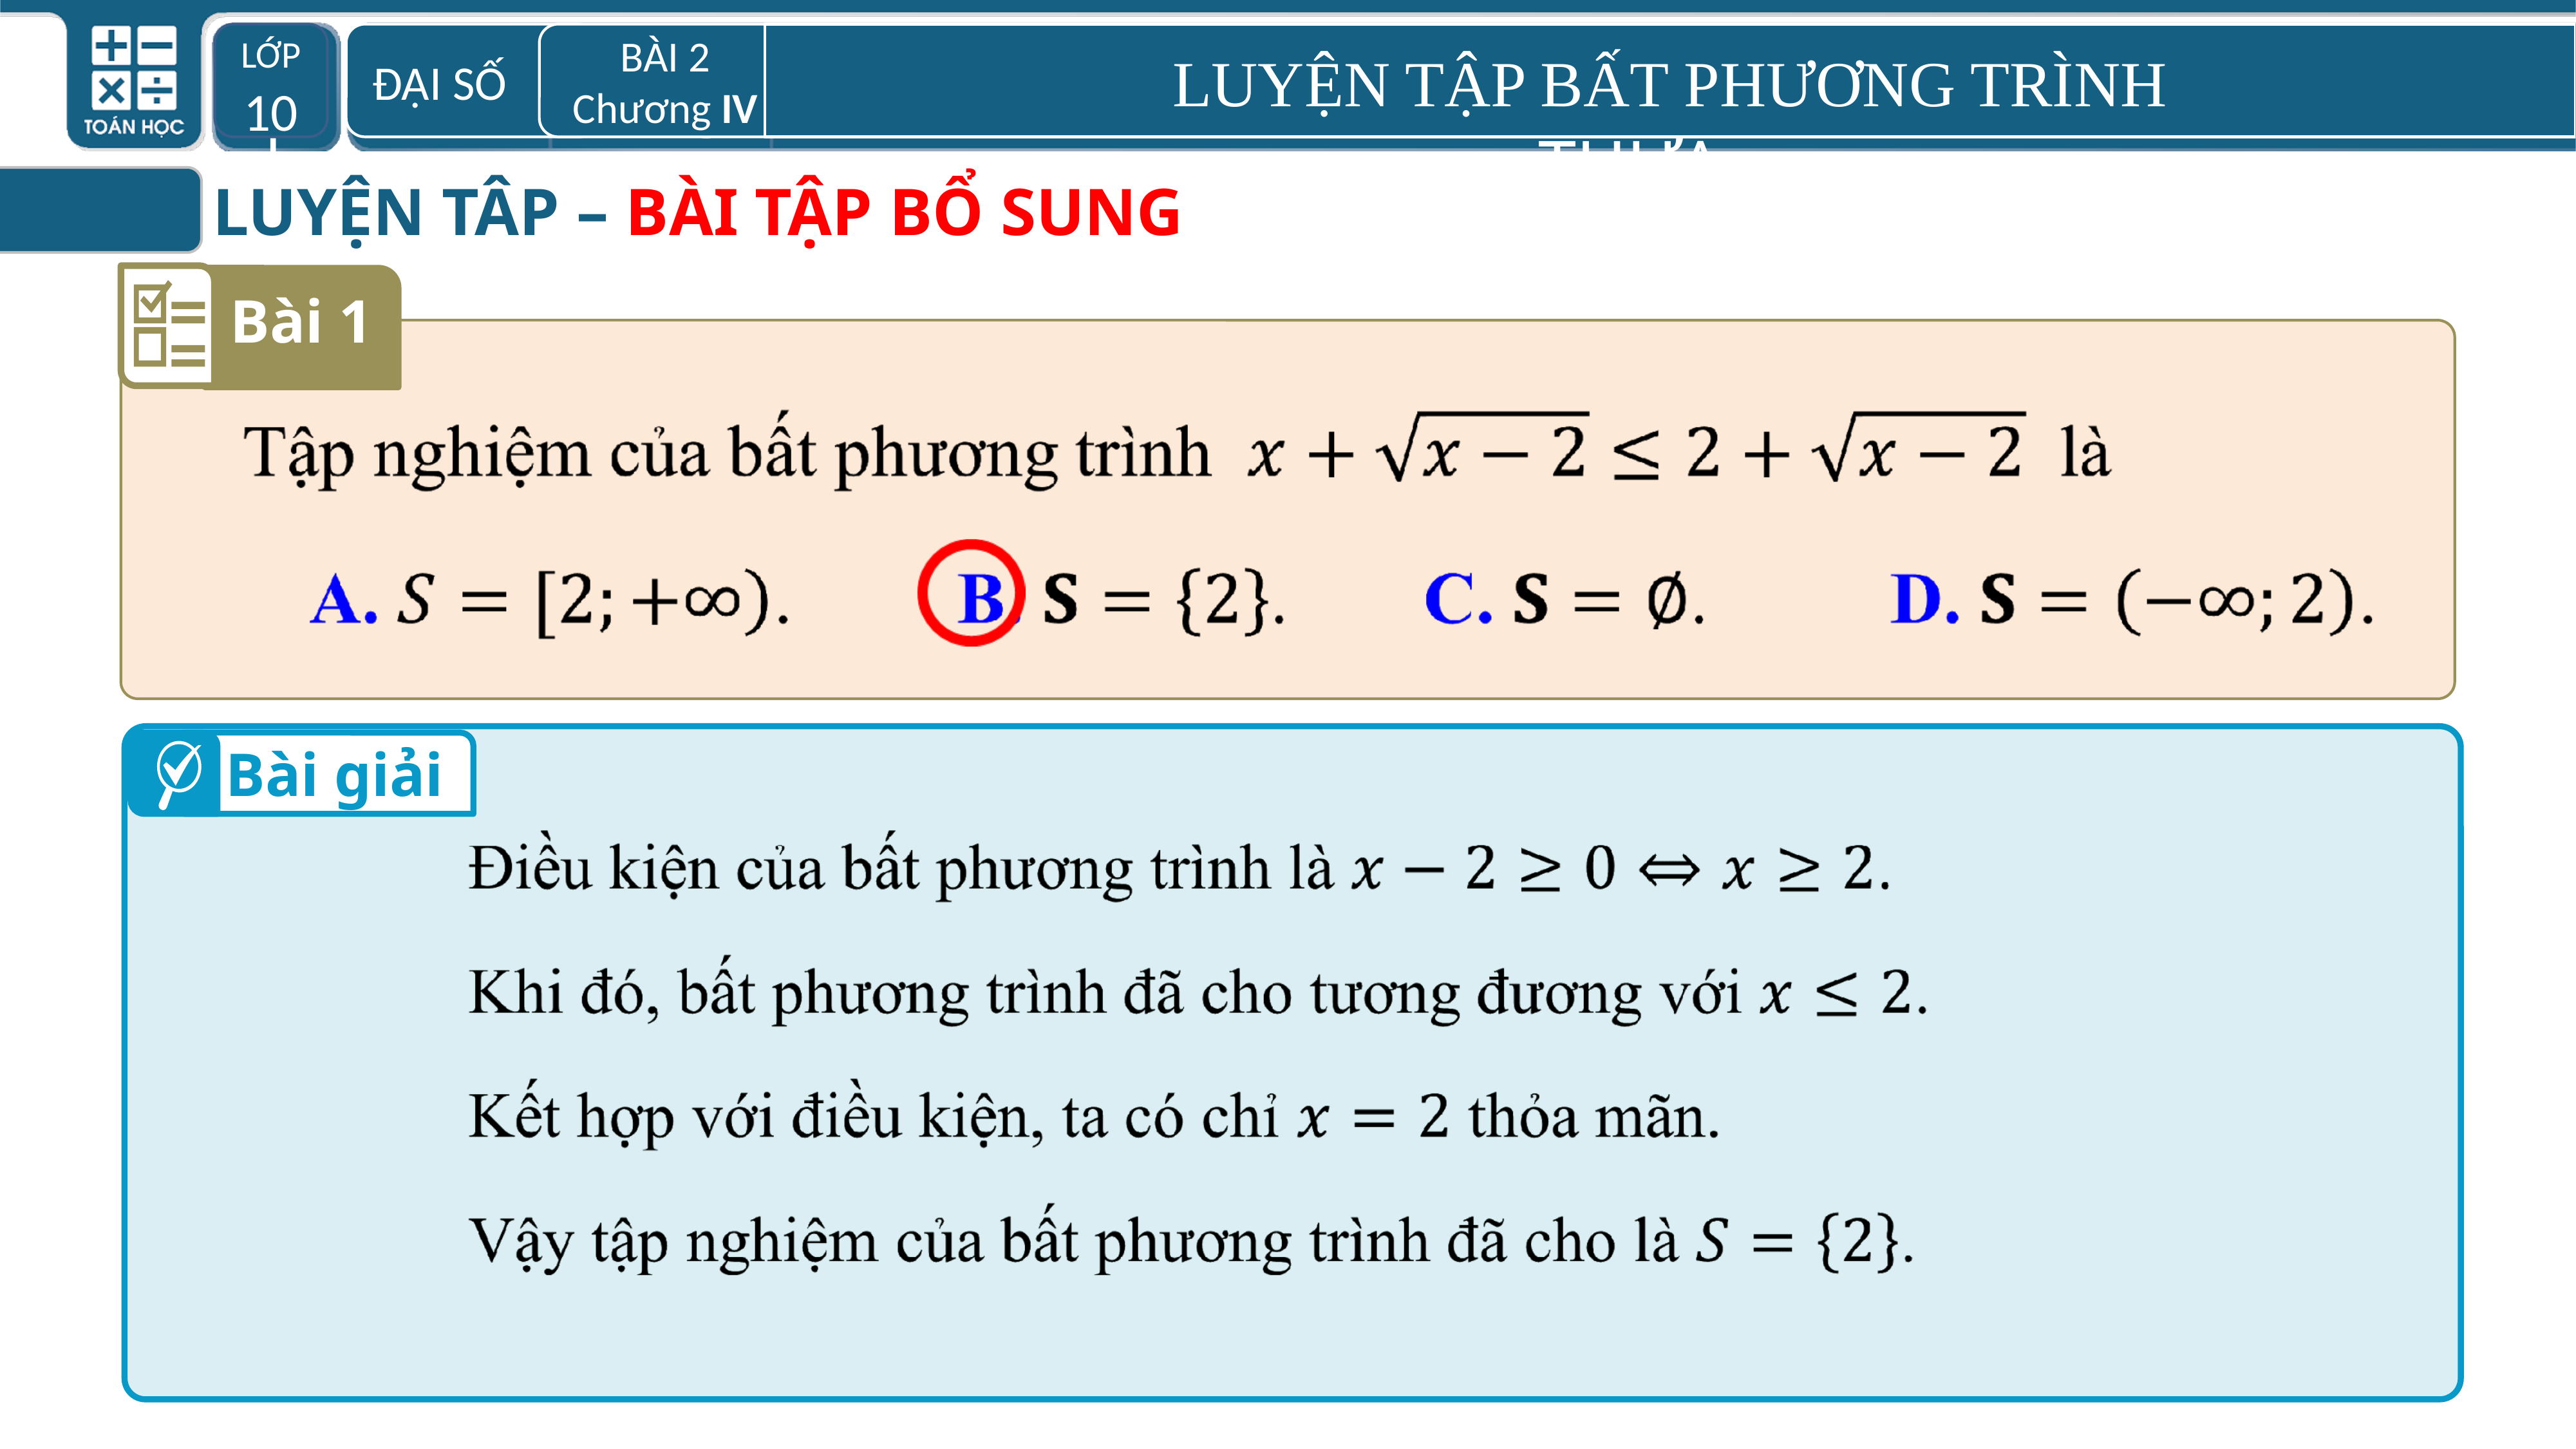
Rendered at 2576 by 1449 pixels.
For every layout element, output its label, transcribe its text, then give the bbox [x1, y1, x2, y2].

text_box BÀI 2 Chương IV [539, 24, 764, 137]
picture [1620, 148, 1633, 151]
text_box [120, 265, 2455, 699]
picture [1560, 148, 1583, 151]
text_box ĐẠI SỐ [346, 24, 554, 137]
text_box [0, 166, 2029, 254]
picture [917, 539, 1026, 647]
text_box LUYỆN TẬP BẤT PHƯƠNG TRÌNH [764, 24, 2576, 137]
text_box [124, 726, 2461, 1400]
picture [0, 0, 2576, 151]
picture [1639, 148, 1665, 151]
picture [1589, 148, 1614, 151]
text_box LỚP 10 [214, 24, 328, 137]
picture [1675, 148, 1695, 151]
